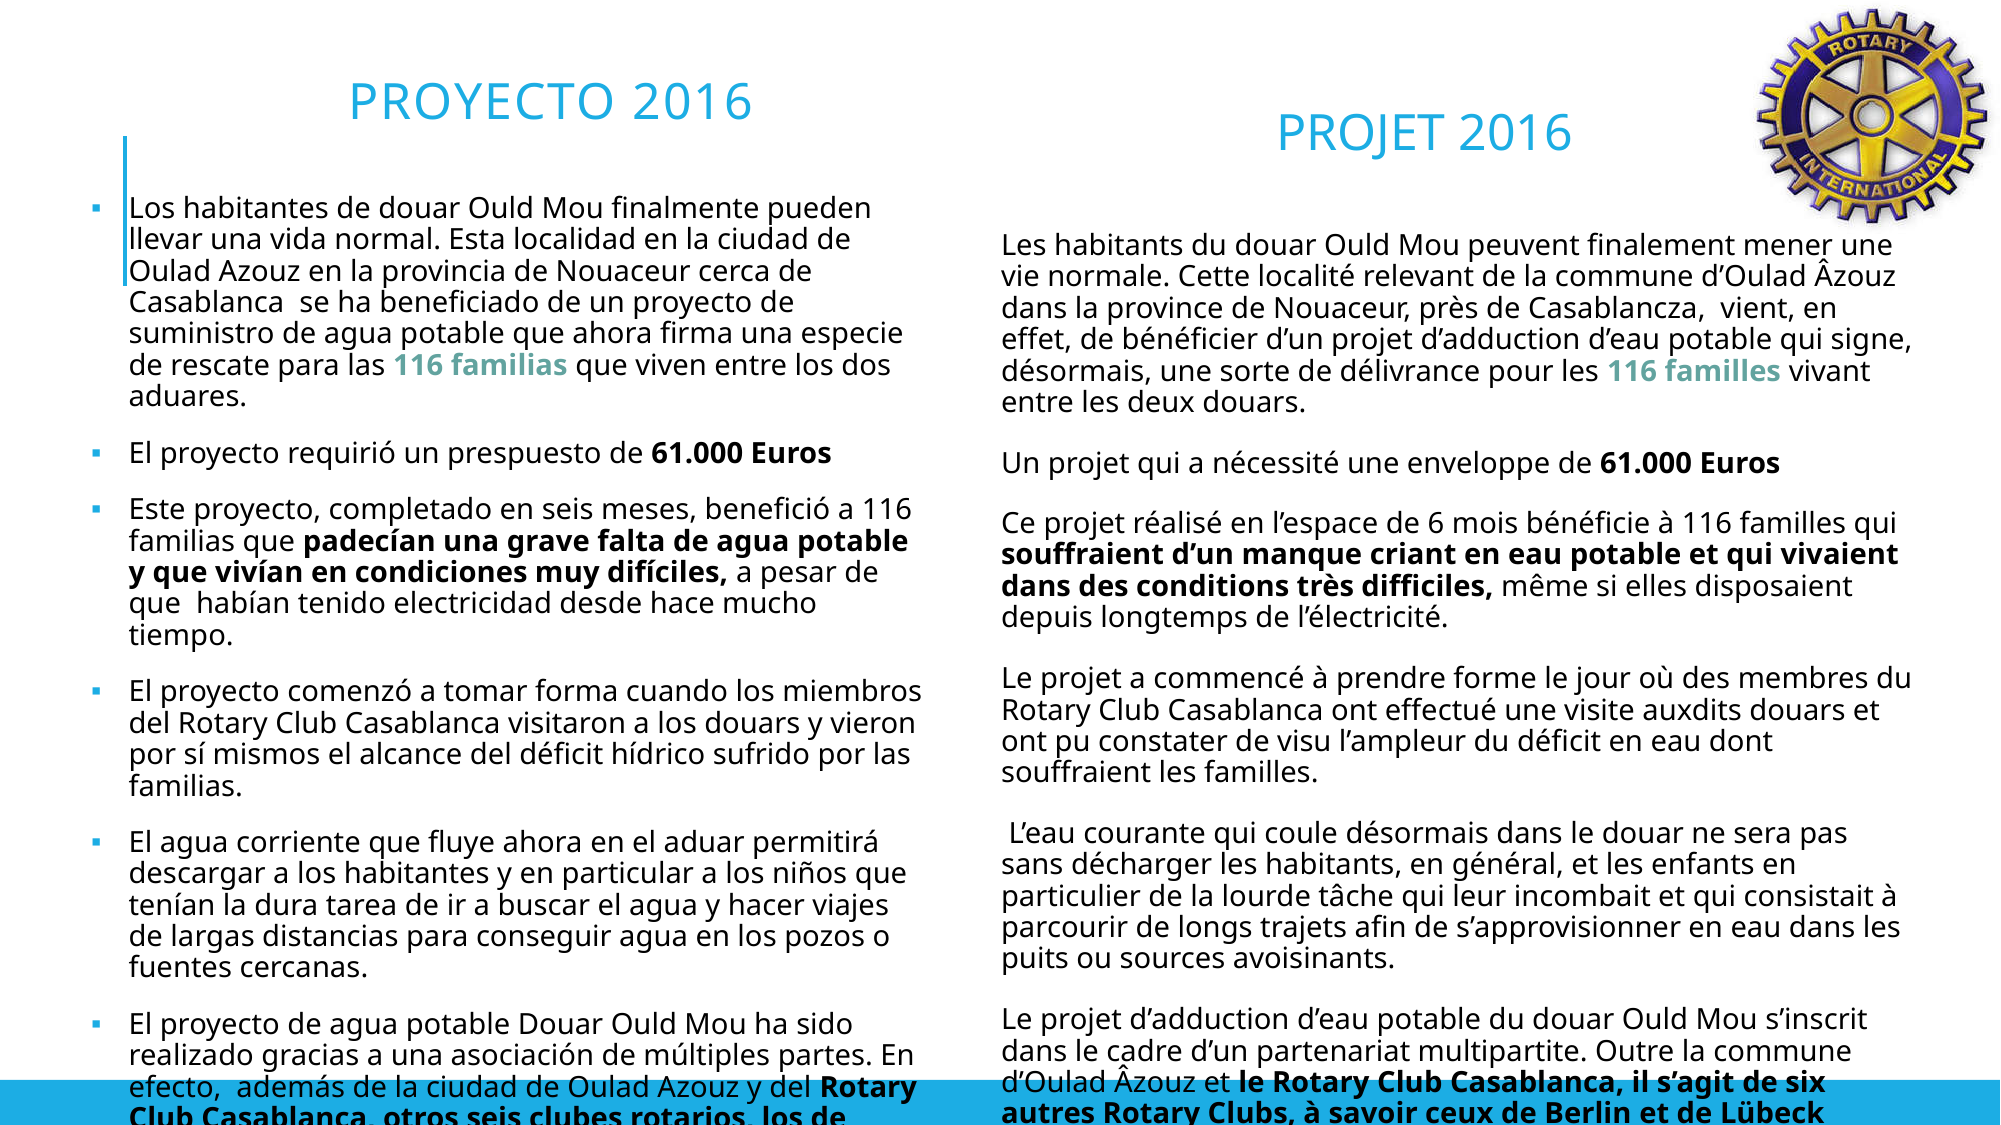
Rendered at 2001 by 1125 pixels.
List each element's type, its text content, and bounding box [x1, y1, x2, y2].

title Proyecto 2016 [184, 73, 918, 185]
list Les habitants du douar Ould Mou peuvent finalement mener une vie normale. Cette localité relevant de la commune d’Oulad Âzouz dans la province de Nouaceur, près de Casablancza, vient, en effet, de bénéficier d’un projet d’adduction d’eau potable qui signe, désormais, une sorte de délivrance pour les 116 familles vivant entre les deux douars. Un projet qui a nécessité une enveloppe de 61.000 Euros Ce projet réalisé en l’espace de 6 mois bénéficie à 116 familles qui souffraient d’un manque criant en eau potable et qui vivaient dans des conditions très difficiles, même si elles disposaient depuis longtemps de l’électricité. Le projet a commencé à prendre forme le jour où des membres du Rotary Club Casablanca ont effectué une visite auxdits douars et ont pu constater de visu l’ampleur du déficit en eau dont souffraient les familles. L’eau courante qui coule désormais dans le douar ne sera pas sans décharger les habitants, en général, et les enfants en particulier de la lourde tâche qui leur incombait et qui consistait à parcourir de longs trajets afin de s’approvisionner en eau dans les puits ou sources avoisinants. Le projet d’adduction d’eau potable du douar Ould Mou s’inscrit dans le cadre d’un partenariat multipartite. Outre la commune d’Oulad Âzouz et le Rotary Club Casablanca, il s’agit de six autres Rotary Clubs, à savoir ceux de Berlin et de Lübeck (Allemagne), de Bruxelles (Belgique), du Havre et de Paris (France), en plus d’un club autrichien et de la Fondation Sekkat. [978, 222, 1924, 981]
picture [1744, 0, 2000, 234]
text_box Los habitantes de douar Ould Mou finalmente pueden llevar una vida normal. Esta localidad en la ciudad de Oulad Azouz en la provincia de Nouaceur cerca de Casablanca se ha beneficiado de un proyecto de suministro de agua potable que ahora firma una especie de rescate para las 116 familias que viven entre los dos aduares. El proyecto requirió un prespuesto de 61.000 Euros Este proyecto, completado en seis meses, benefició a 116 familias que padecían una grave falta de agua potable y que vivían en condiciones muy difíciles, a pesar de que habían tenido electricidad desde hace mucho tiempo. El proyecto comenzó a tomar forma cuando los miembros del Rotary Club Casablanca visitaron a los douars y vieron por sí mismos el alcance del déficit hídrico sufrido por las familias. El agua corriente que fluye ahora en el aduar permitirá descargar a los habitantes y en particular a los niños que tenían la dura tarea de ir a buscar el agua y hacer viajes de largas distancias para conseguir agua en los pozos o fuentes cercanas. El proyecto de agua potable Douar Ould Mou ha sido realizado gracias a una asociación de múltiples partes. En efecto, además de la ciudad de Oulad Azouz y del Rotary Club Casablanca, otros seis clubes rotarios, los de Berlín y Lübeck (Alemania), Bruselas (Bélgica), Le Havre y París (Francia) asi que de un club austríaco y la Fundación Sekkat. [68, 185, 942, 1125]
text_box Projet 2016 [1057, 100, 1738, 227]
